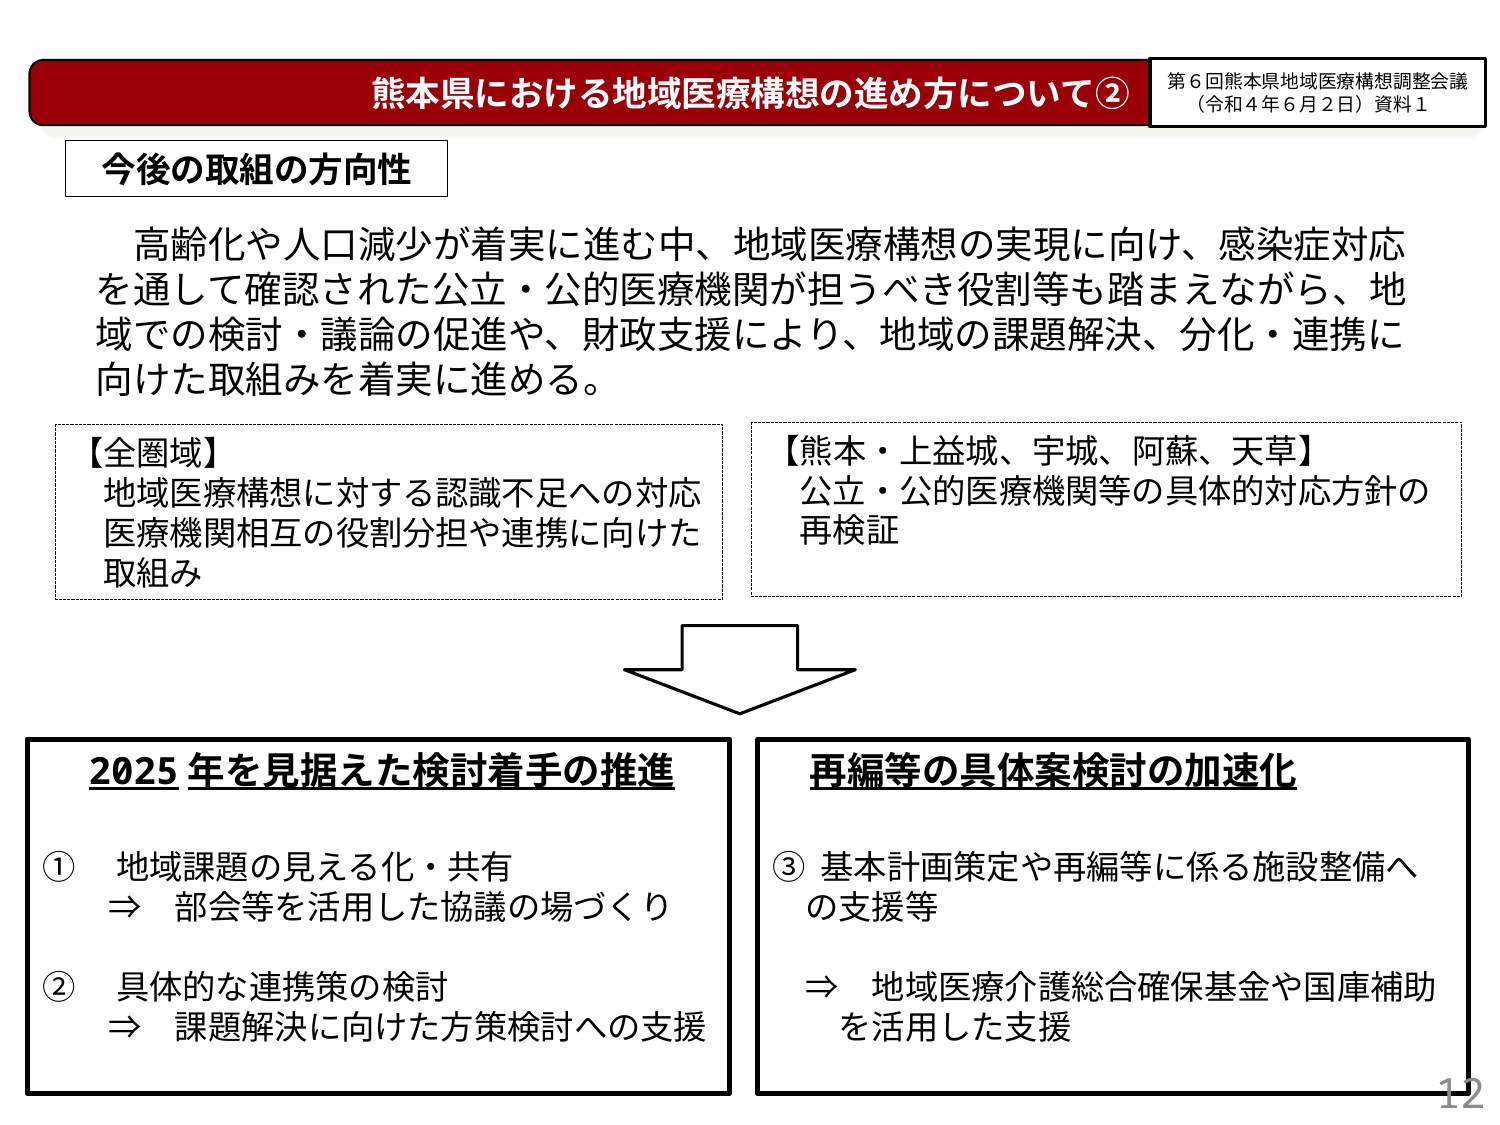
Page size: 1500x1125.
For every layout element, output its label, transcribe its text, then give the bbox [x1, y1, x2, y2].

text_box 【全圏域】 地域医療構想に対する認識不足への対応 医療機関相互の役割分担や連携に向けた 取組み [55, 424, 723, 600]
text_box 熊本県における地域医療構想の進め方について② [29, 60, 1148, 126]
text_box 【熊本・上益城、宇城、阿蘇、天草】 公立・公的医療機関等の具体的対応方針の 再検証 [751, 422, 1462, 597]
text_box 高齢化や人口減少が着実に進む中、地域医療構想の実現に向け、感染症対応を通して確認された公立・公的医療機関が担うべき役割等も踏まえながら、地域での検討・議論の促進や、財政支援により、地域の課題解決、分化・連携に向けた取組みを着実に進める。 [80, 213, 1445, 409]
slide_number 12 [1149, 1065, 1500, 1125]
text_box [622, 623, 858, 716]
text_box 2025年を見据えた検討着手の推進 ① 地域課題の見える化・共有 ⇒ 部会等を活用した協議の場づくり ② 具体的な連携策の検討 ⇒ 課題解決に向けた方策検討への支援 [27, 739, 730, 1094]
text_box 第６回熊本県地域医療構想調整会議 （令和４年６月２日）資料１ [1148, 57, 1488, 129]
text_box 再編等の具体案検討の加速化 ③ 基本計画策定や再編等に係る施設整備へ の支援等 ⇒ 地域医療介護総合確保基金や国庫補助 を活用した支援 [757, 739, 1469, 1094]
text_box 今後の取組の方向性 [65, 140, 448, 197]
